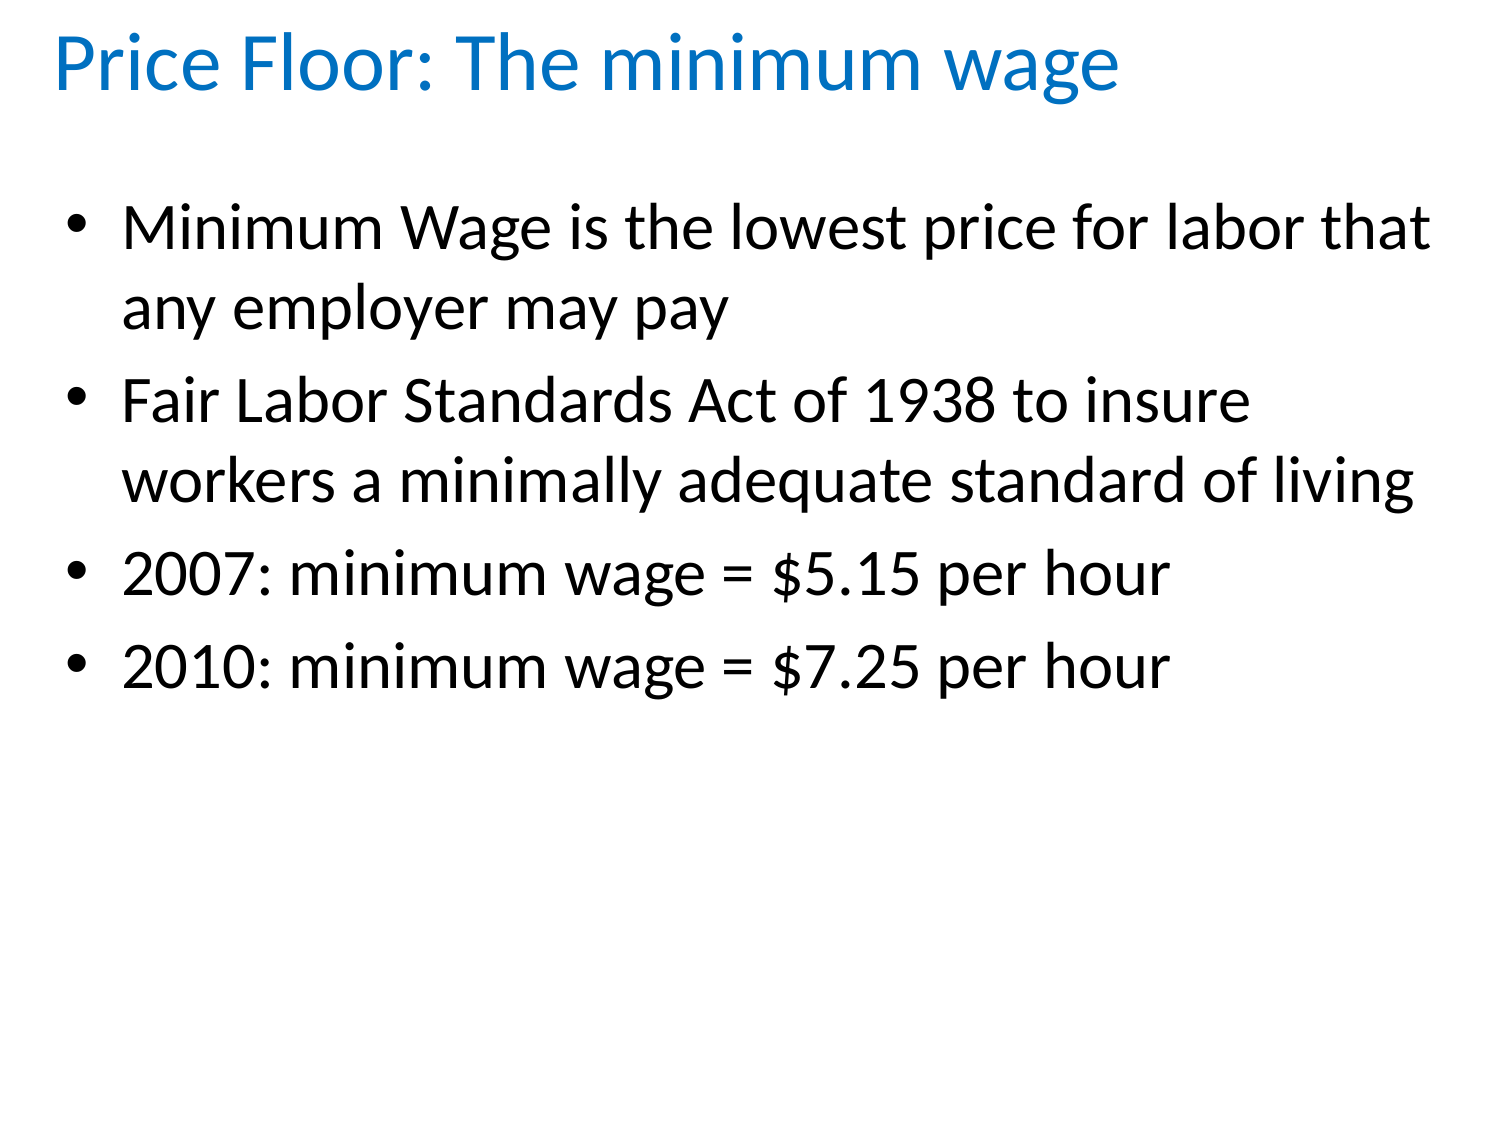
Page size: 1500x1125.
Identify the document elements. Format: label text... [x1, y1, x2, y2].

list Minimum Wage is the lowest price for labor that any employer may pay Fair Labor Standards Act of 1938 to insure workers a minimally adequate standard of living 2007: minimum wage = $5.15 per hour 2010: minimum wage = $7.25 per hour [50, 174, 1450, 1063]
title Price Floor: The minimum wage [38, 0, 1275, 108]
